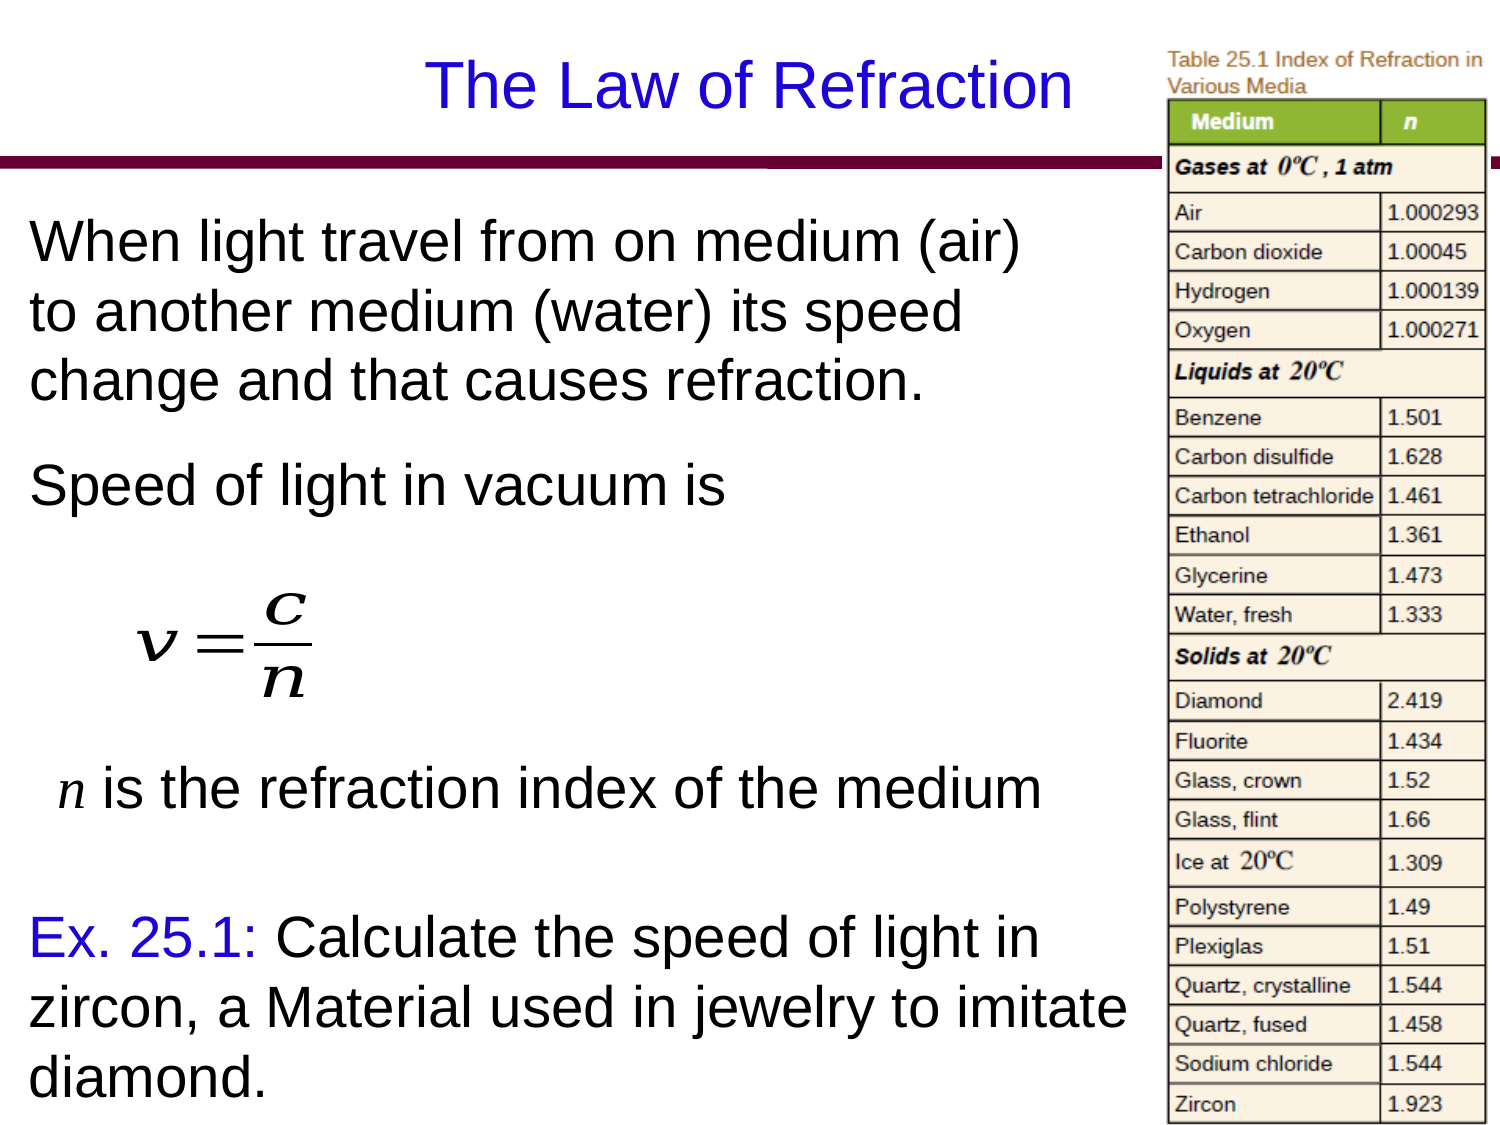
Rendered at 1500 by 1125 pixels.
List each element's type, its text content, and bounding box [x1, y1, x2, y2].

title The Law of Refraction [55, 18, 1445, 130]
text_box n is the refraction index of the medium [42, 742, 1060, 828]
text_box Ex. 25.1: Calculate the speed of light in zircon, a Material used in jewelry to imitate diamond. [14, 892, 1150, 1117]
picture [1162, 41, 1492, 1125]
